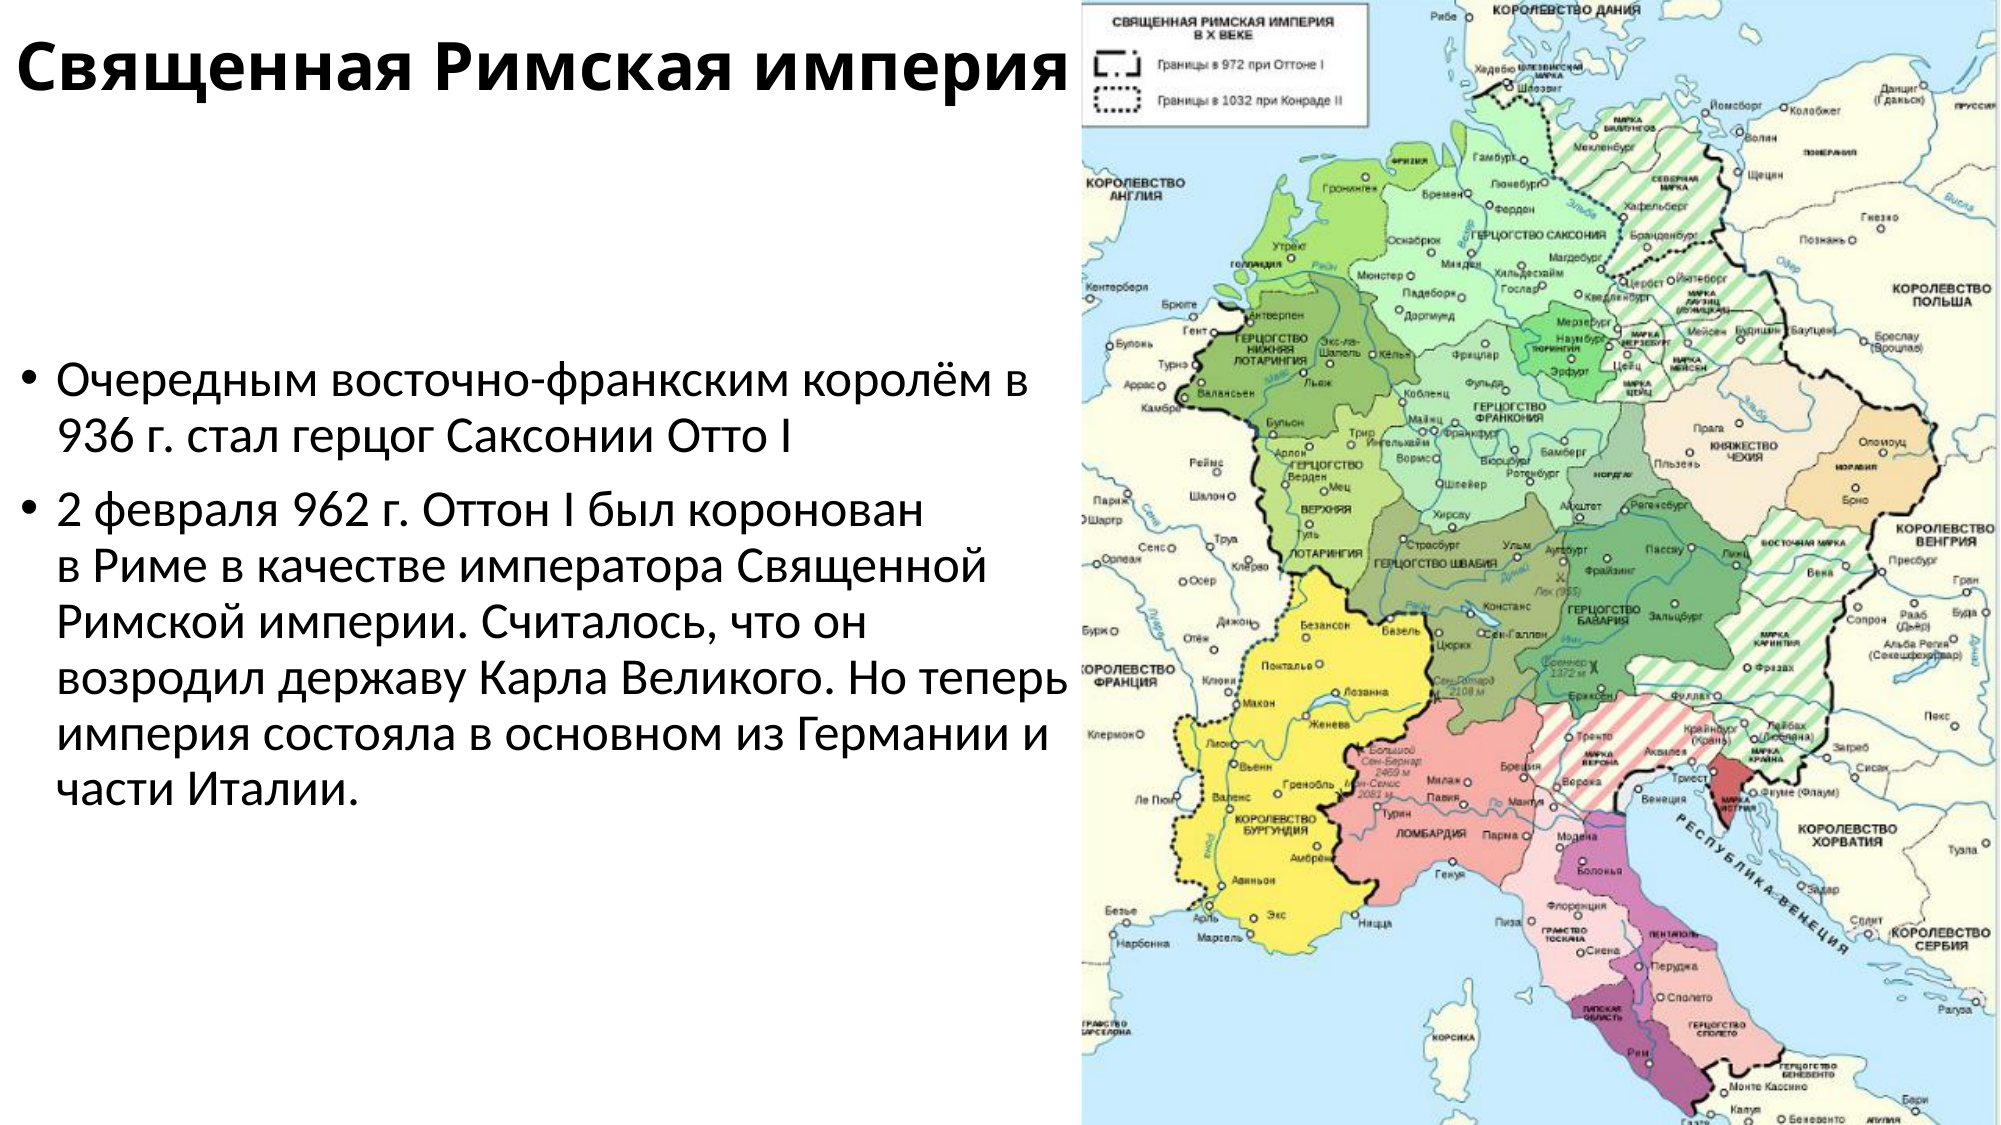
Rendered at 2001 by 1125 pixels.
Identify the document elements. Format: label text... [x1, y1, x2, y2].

title Священная Римская империя [0, 0, 1081, 218]
list Очередным восточно-франкским королём в 936 г. стал герцог Саксонии Отто I 2 февраля 962 г. Оттон I был коронован в Риме в качестве императора Священной Римской империи. Считалось, что он возродил державу Карла Великого. Но теперь империя состояла в основном из Германии и части Италии. [5, 344, 1081, 831]
picture [1081, 0, 2000, 1125]
